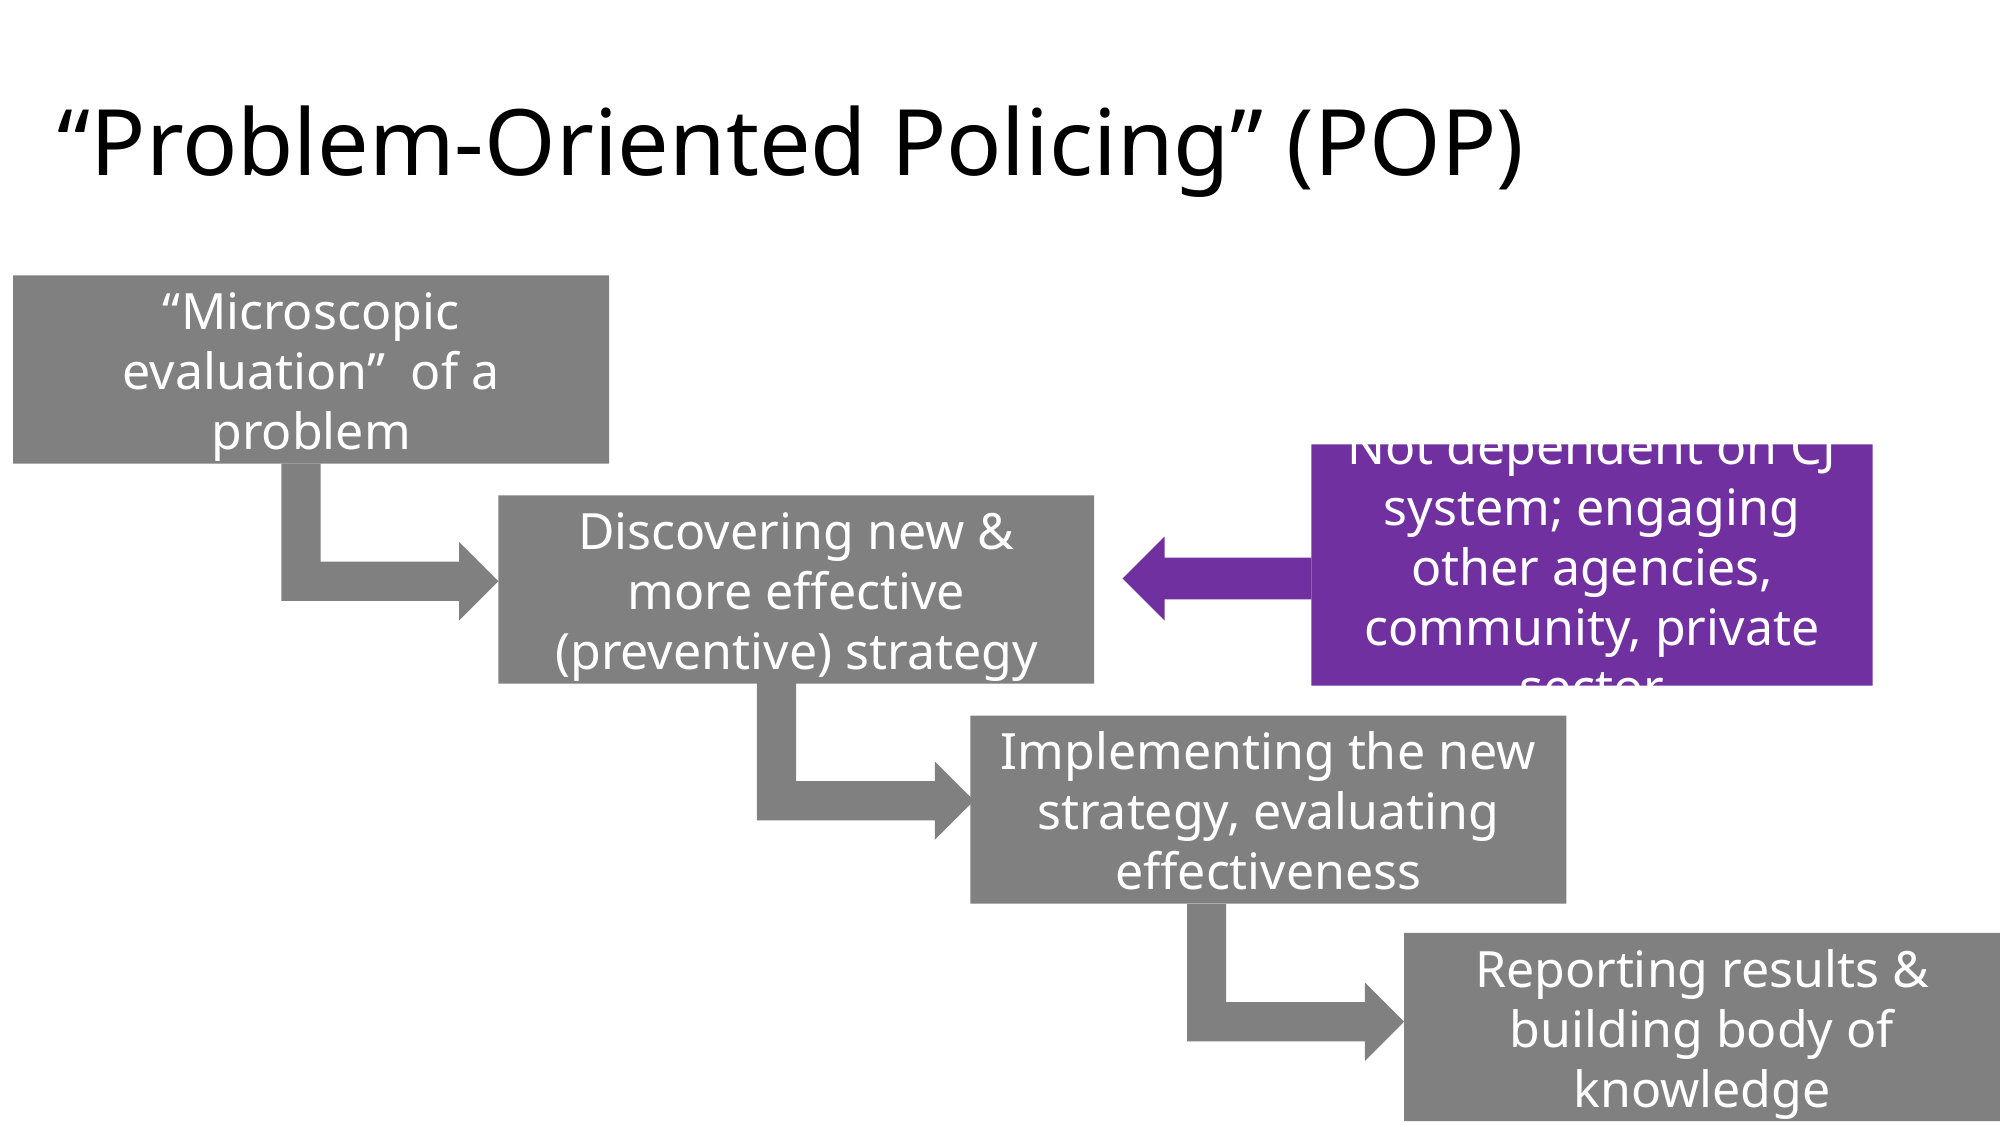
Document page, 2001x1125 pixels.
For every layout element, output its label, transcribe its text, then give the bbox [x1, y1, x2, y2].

text_box [1185, 903, 1406, 1064]
text_box [755, 682, 976, 843]
text_box “Microscopic evaluation” of a problem [12, 274, 610, 465]
text_box [280, 462, 500, 623]
text_box [1121, 534, 1310, 623]
title “Problem-Oriented Policing” (POP) [42, 37, 1768, 255]
text_box Not dependent on CJ system; engaging other agencies, community, private sector [1310, 443, 1874, 687]
text_box Implementing the new strategy, evaluating effectiveness [969, 714, 1567, 905]
text_box Reporting results & building body of knowledge [1403, 932, 2000, 1122]
text_box Discovering new & more effective (preventive) strategy [497, 494, 1095, 685]
